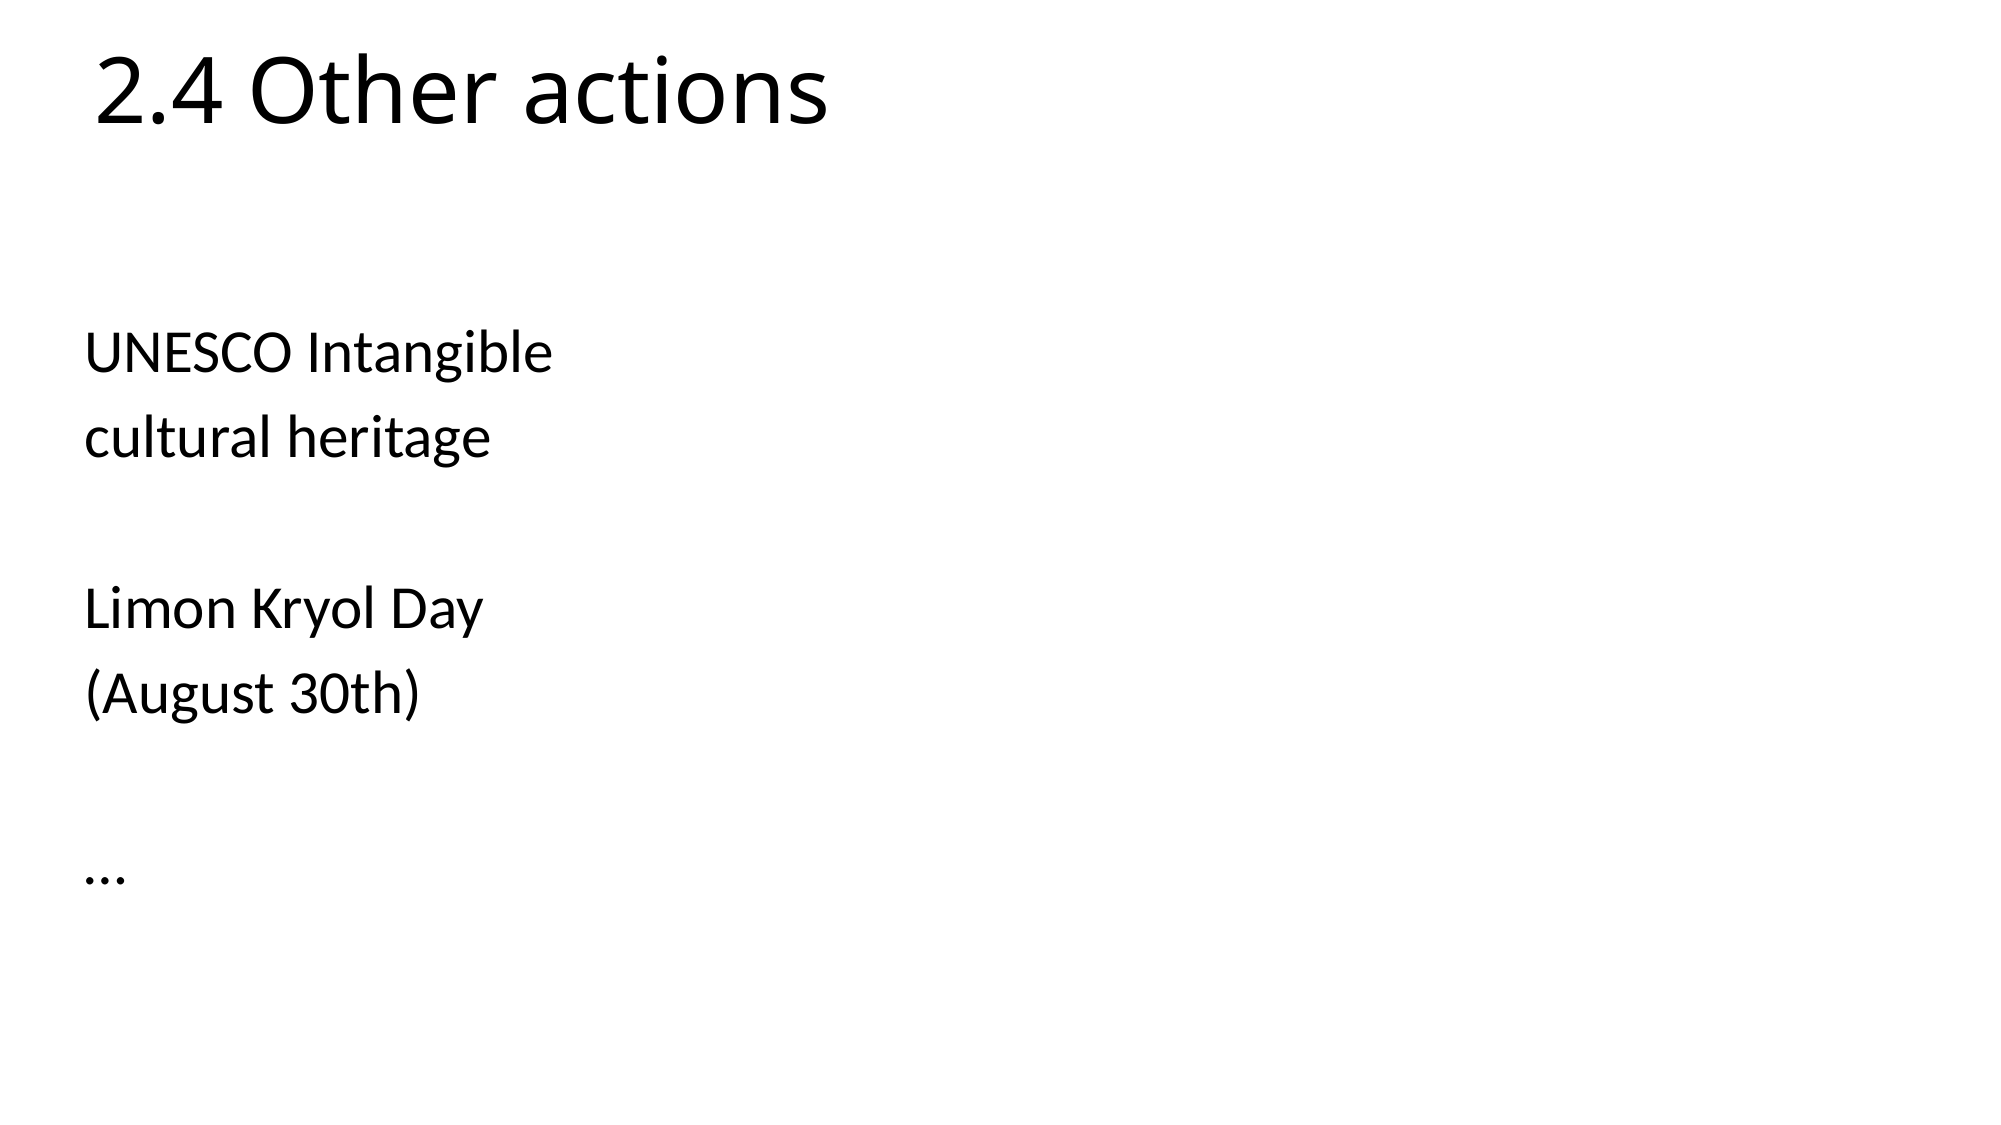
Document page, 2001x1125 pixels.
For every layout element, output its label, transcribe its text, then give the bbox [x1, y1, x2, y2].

list UNESCO Intangible cultural heritage Limon Kryol Day (August 30th) … [69, 219, 1357, 906]
title 2.4 Other actions [79, 0, 1380, 188]
